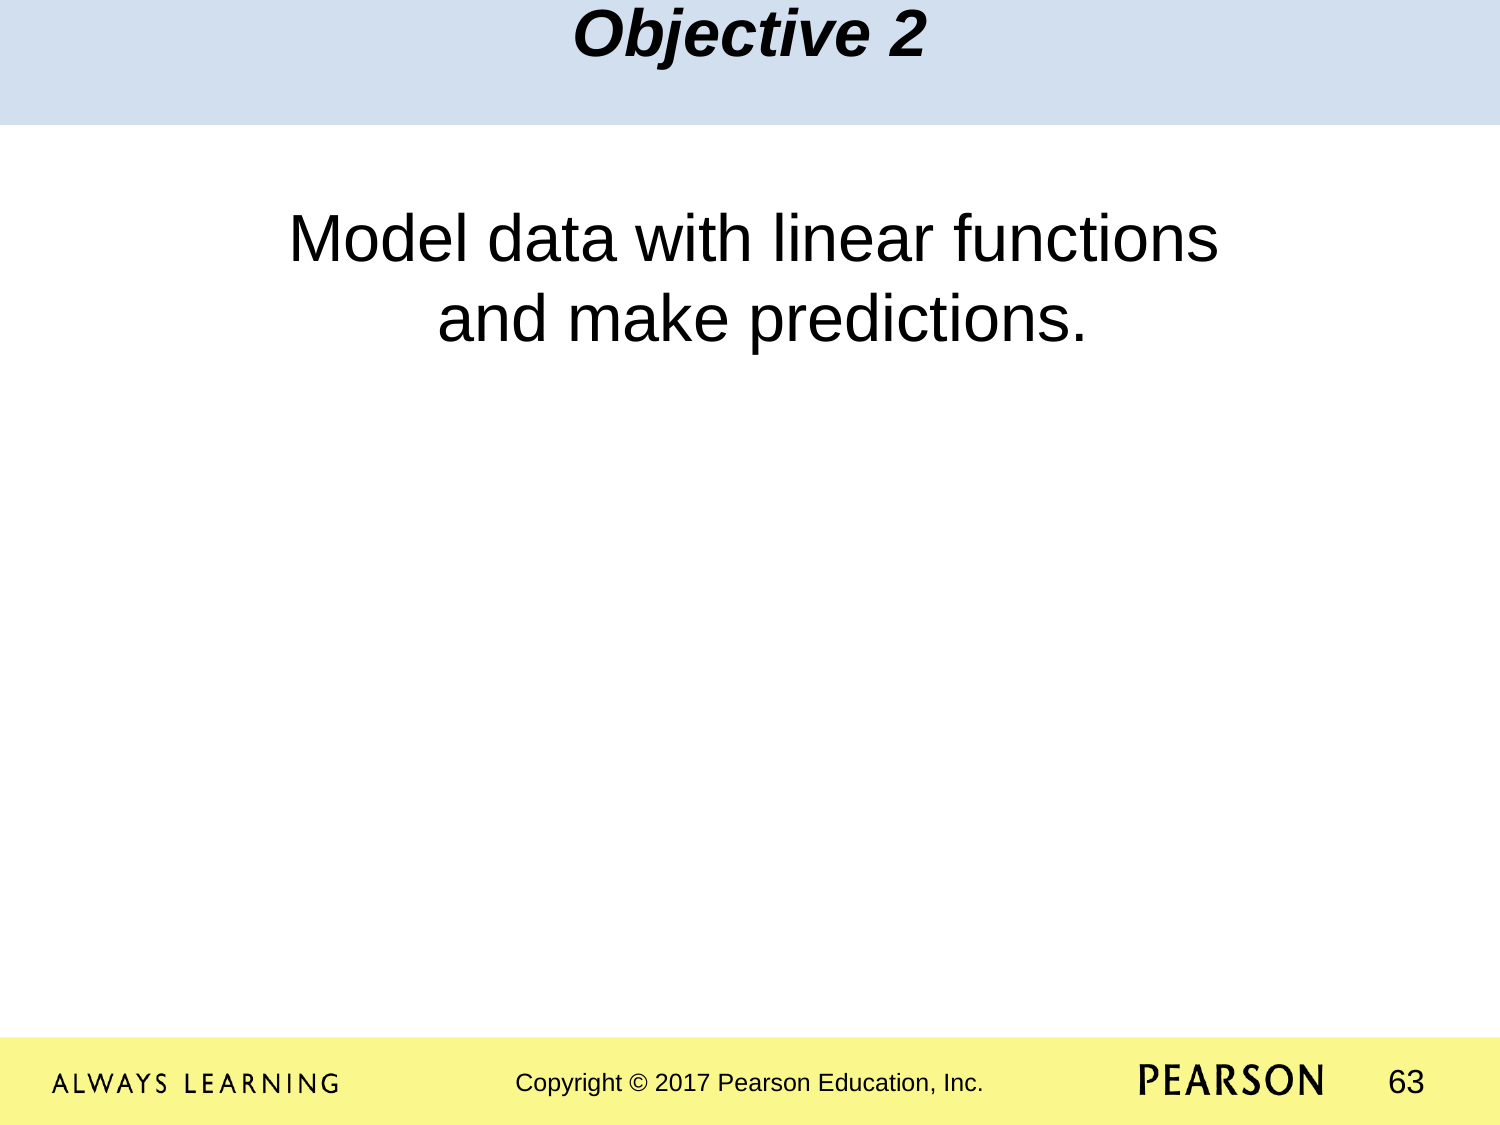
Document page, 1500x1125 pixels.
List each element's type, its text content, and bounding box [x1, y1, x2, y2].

picture [51, 1072, 338, 1094]
list Model data with linear functions and make predictions. [87, 187, 1440, 1000]
picture [1137, 1062, 1325, 1097]
